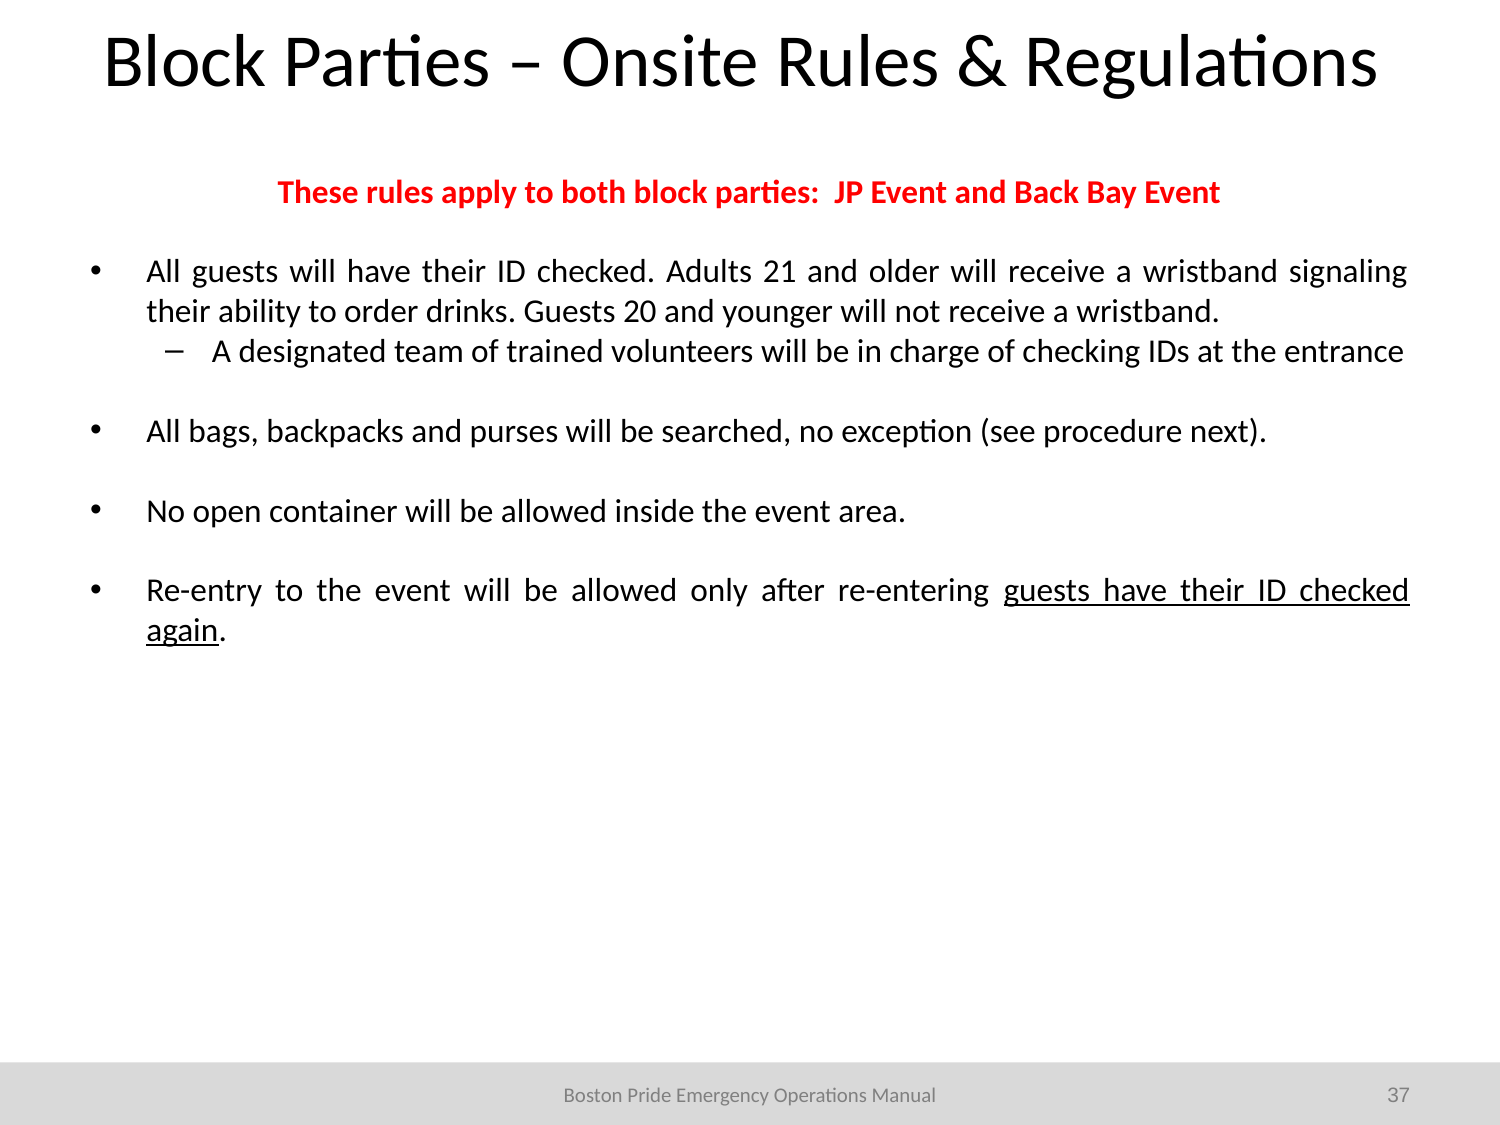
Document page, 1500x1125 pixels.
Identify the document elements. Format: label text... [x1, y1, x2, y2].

title Block Parties – Onsite Rules & Regulations [75, 0, 1425, 113]
text_box [0, 1060, 1500, 1125]
text_box 37 [1074, 1062, 1425, 1125]
list These rules apply to both block parties: JP Event and Back Bay Event All guests will have their ID checked. Adults 21 and older will receive a wristband signaling their ability to order drinks. Guests 20 and younger will not receive a wristband. A designated team of trained volunteers will be in charge of checking IDs at the entrance All bags, backpacks and purses will be searched, no exception (see procedure next). No open container will be allowed inside the event area. Re-entry to the event will be allowed only after re-entering guests have their ID checked again. [75, 162, 1425, 1005]
text_box Boston Pride Emergency Operations Manual [462, 1062, 1038, 1125]
